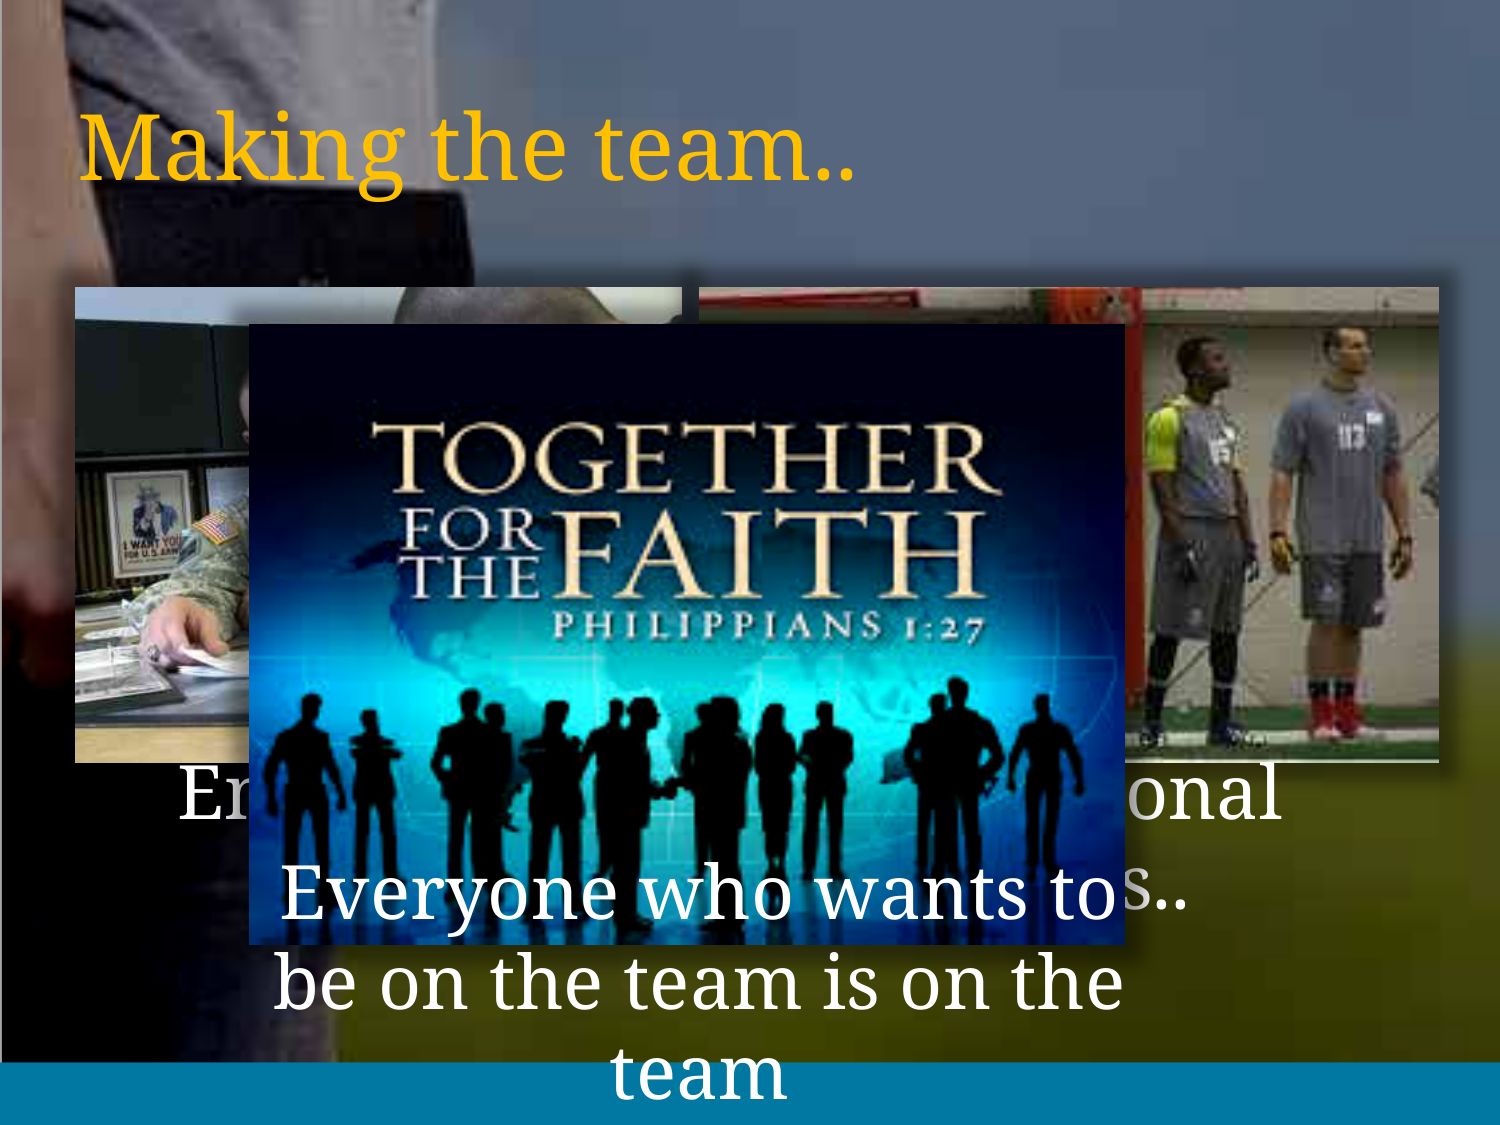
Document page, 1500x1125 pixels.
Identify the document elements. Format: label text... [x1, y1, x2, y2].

text_box Professional sports.. [1156, 771, 1425, 933]
picture [604, 922, 608, 945]
title Making the team.. [62, 50, 975, 238]
text_box Everyone who wants to be on the team is on the team [212, 837, 1188, 1123]
text_box Enlisting in Army [62, 737, 219, 933]
picture [1, 0, 1500, 1062]
